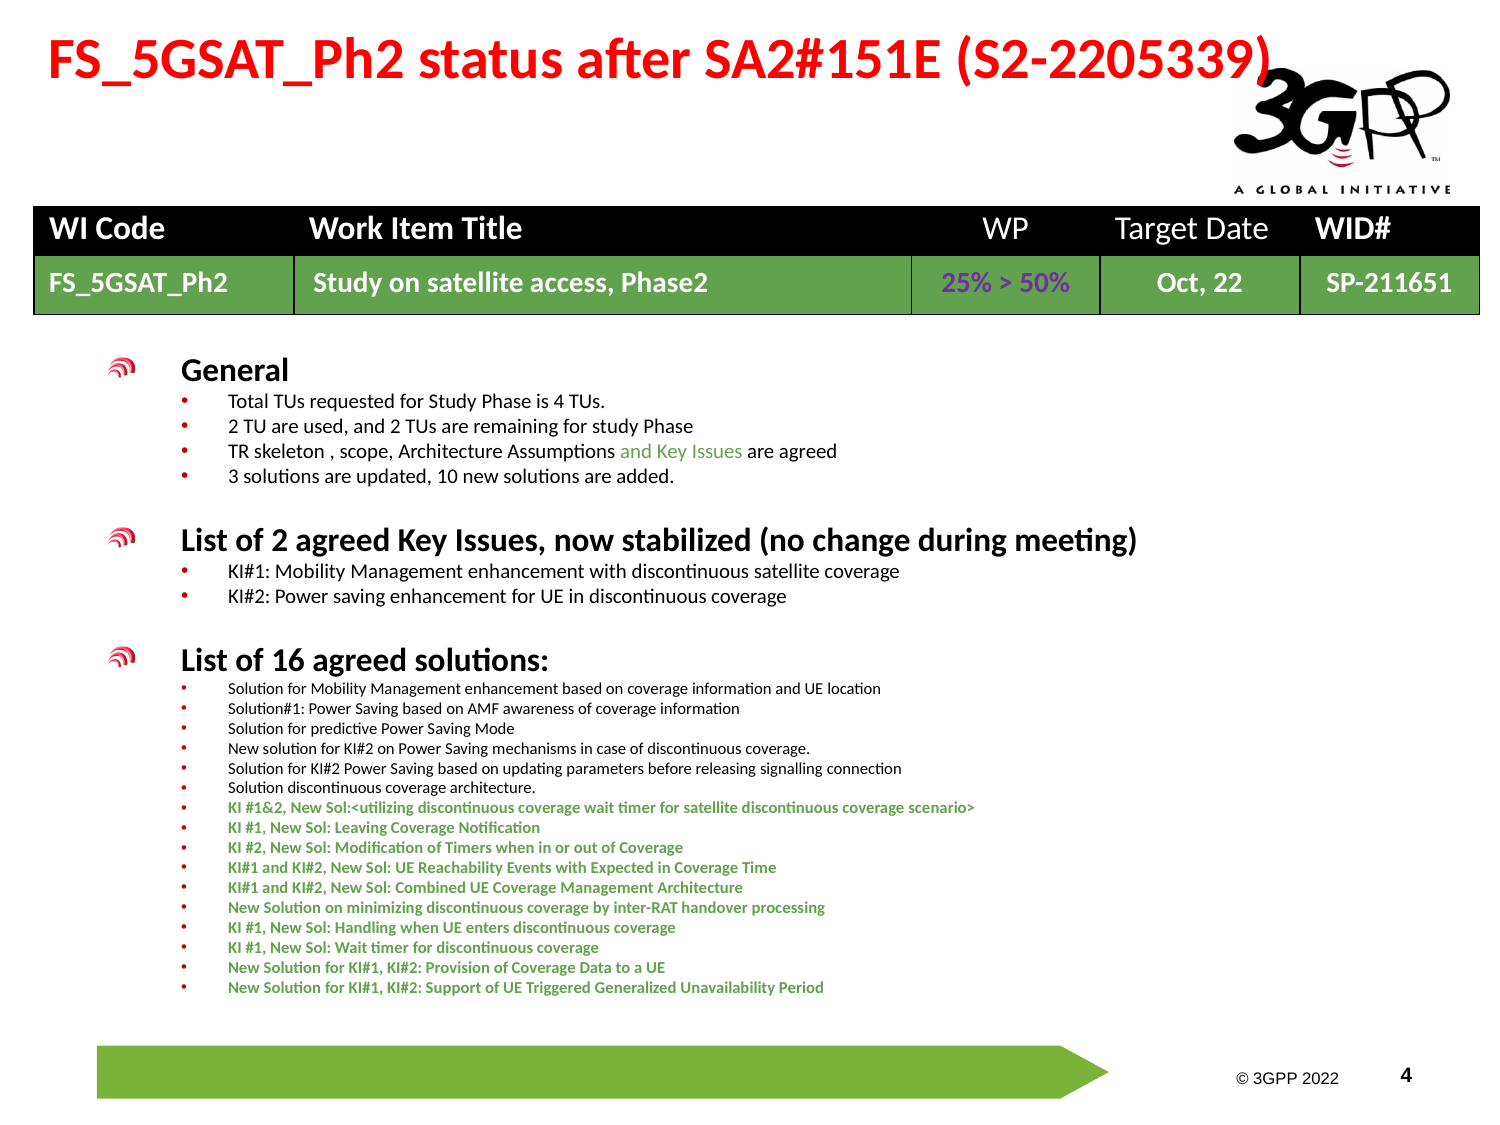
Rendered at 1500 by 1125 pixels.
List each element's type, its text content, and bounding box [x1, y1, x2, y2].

text_box General Total TUs requested for Study Phase is 4 TUs. 2 TU are used, and 2 TUs are remaining for study Phase TR skeleton , scope, Architecture Assumptions and Key Issues are agreed 3 solutions are updated, 10 new solutions are added. List of 2 agreed Key Issues, now stabilized (no change during meeting) KI#1: Mobility Management enhancement with discontinuous satellite coverage KI#2: Power saving enhancement for UE in discontinuous coverage List of 16 agreed solutions: Solution for Mobility Management enhancement based on coverage information and UE location Solution#1: Power Saving based on AMF awareness of coverage information Solution for predictive Power Saving Mode New solution for KI#2 on Power Saving mechanisms in case of discontinuous coverage. Solution for KI#2 Power Saving based on updating parameters before releasing signalling connection Solution discontinuous coverage architecture. KI #1&2, New Sol:<utilizing discontinuous coverage wait timer for satellite discontinuous coverage scenario> KI #1, New Sol: Leaving Coverage Notification KI #2, New Sol: Modification of Timers when in or out of Coverage KI#1 and KI#2, New Sol: UE Reachability Events with Expected in Coverage Time KI#1 and KI#2, New Sol: Combined UE Coverage Management Architecture New Solution on minimizing discontinuous coverage by inter-RAT handover processing KI #1, New Sol: Handling when UE enters discontinuous coverage KI #1, New Sol: Wait timer for discontinuous coverage New Solution for KI#1, KI#2: Provision of Coverage Data to a UE New Solution for KI#1, KI#2: Support of UE Triggered Generalized Unavailability Period [91, 340, 1500, 962]
title FS_5GSAT_Ph2 status after SA2#151E (S2-2205339) [21, 0, 1300, 111]
table_cell Study on satellite access, Phase2 [295, 256, 911, 314]
picture [106, 526, 130, 550]
table_header WP [912, 207, 1099, 254]
table_header Target Date [1101, 207, 1299, 254]
table_cell Oct, 22 [1101, 256, 1299, 314]
table_cell SP-211651 [1301, 256, 1479, 314]
picture [106, 356, 130, 380]
picture [106, 645, 130, 670]
table_header WID# [1301, 207, 1479, 254]
table_header Work Item Title [295, 207, 911, 254]
picture [1234, 68, 1450, 194]
table_header WI Code [35, 207, 293, 254]
table_cell FS_5GSAT_Ph2 [35, 256, 293, 314]
table_cell 25% > 50% [912, 256, 1099, 314]
